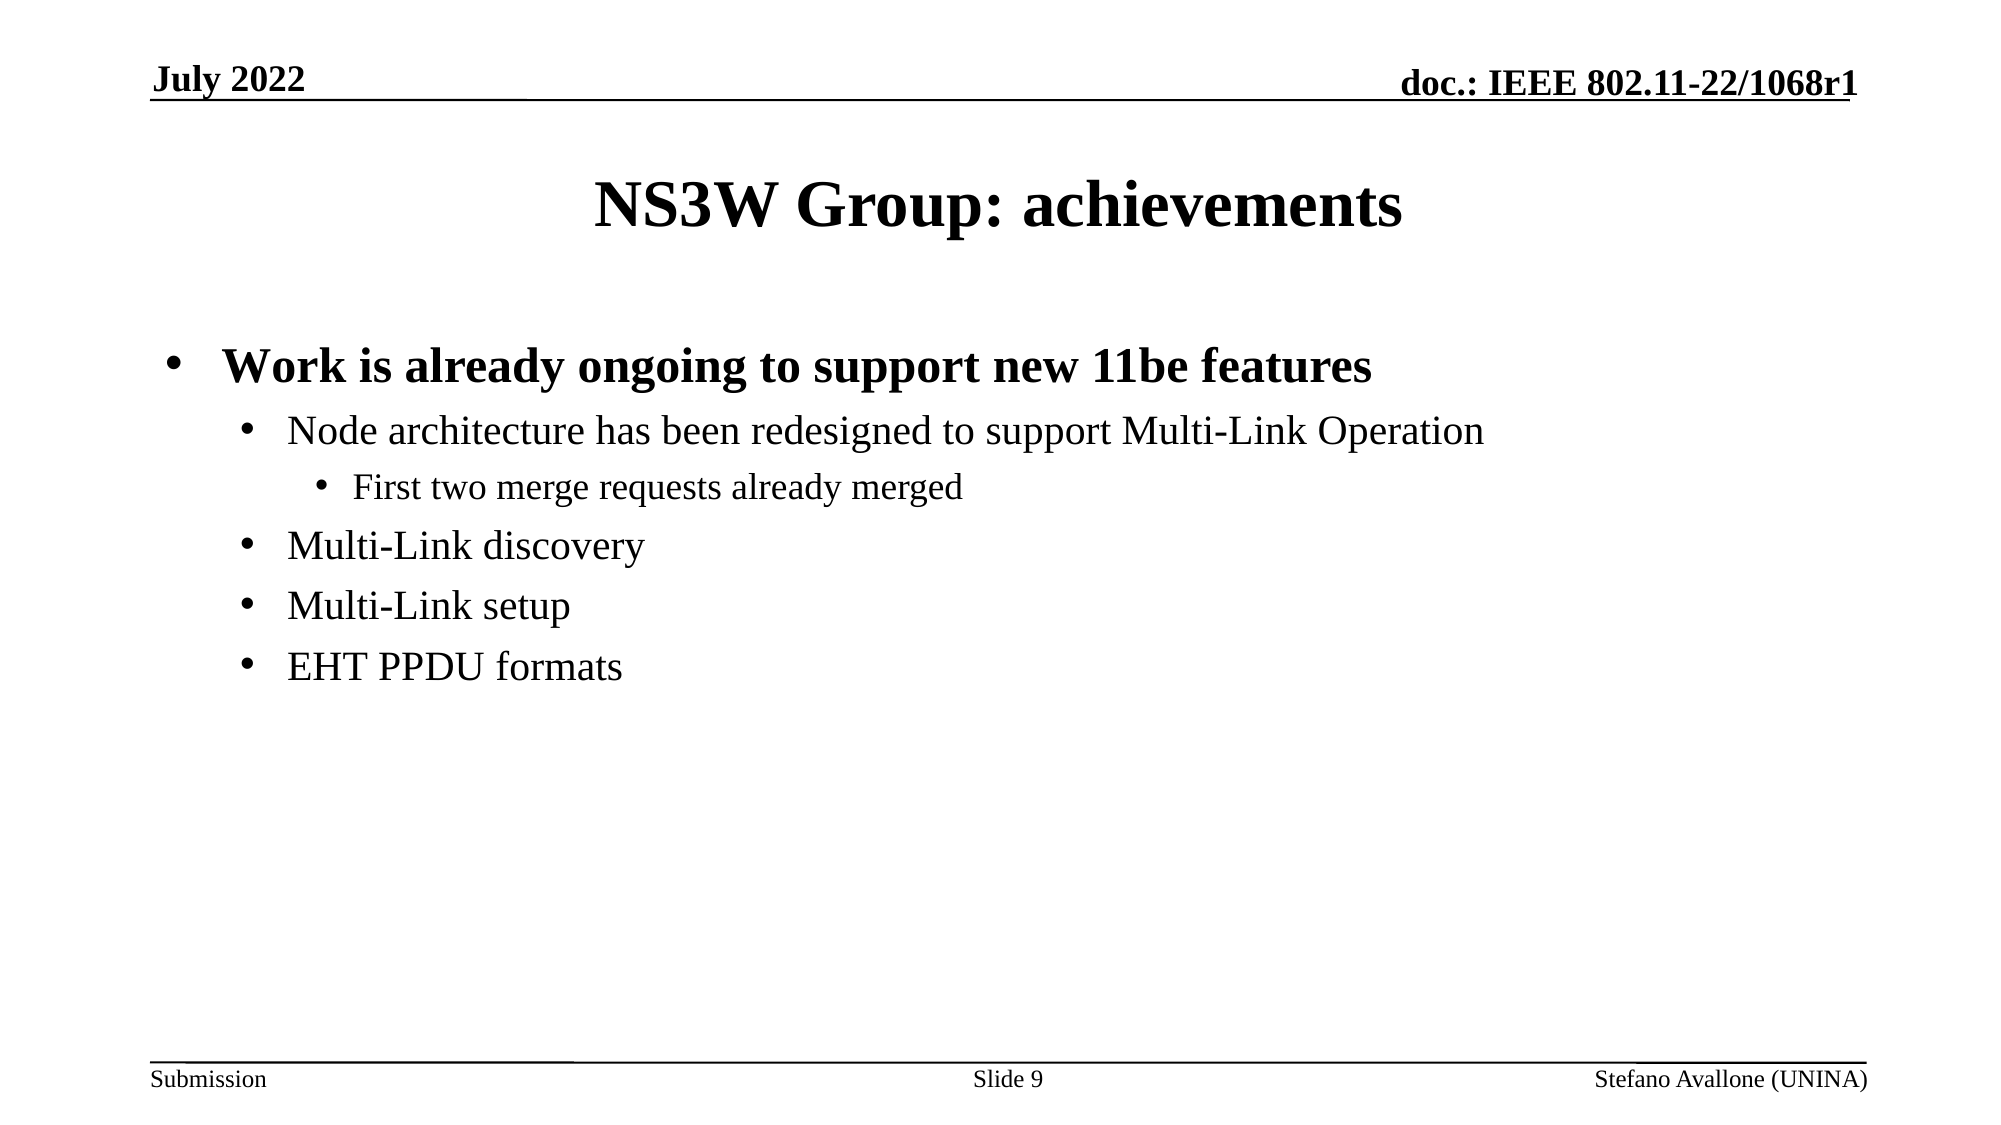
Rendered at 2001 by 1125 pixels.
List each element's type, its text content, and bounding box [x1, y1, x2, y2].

footer Stefano Avallone (UNINA) [1171, 1061, 1869, 1093]
list Work is already ongoing to support new 11be features Node architecture has been redesigned to support Multi-Link Operation First two merge requests already merged Multi-Link discovery Multi-Link setup EHT PPDU formats [149, 324, 1850, 1000]
slide_number Slide 9 [950, 1061, 1067, 1123]
title NS3W Group: achievements [149, 112, 1850, 288]
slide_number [152, 54, 563, 100]
